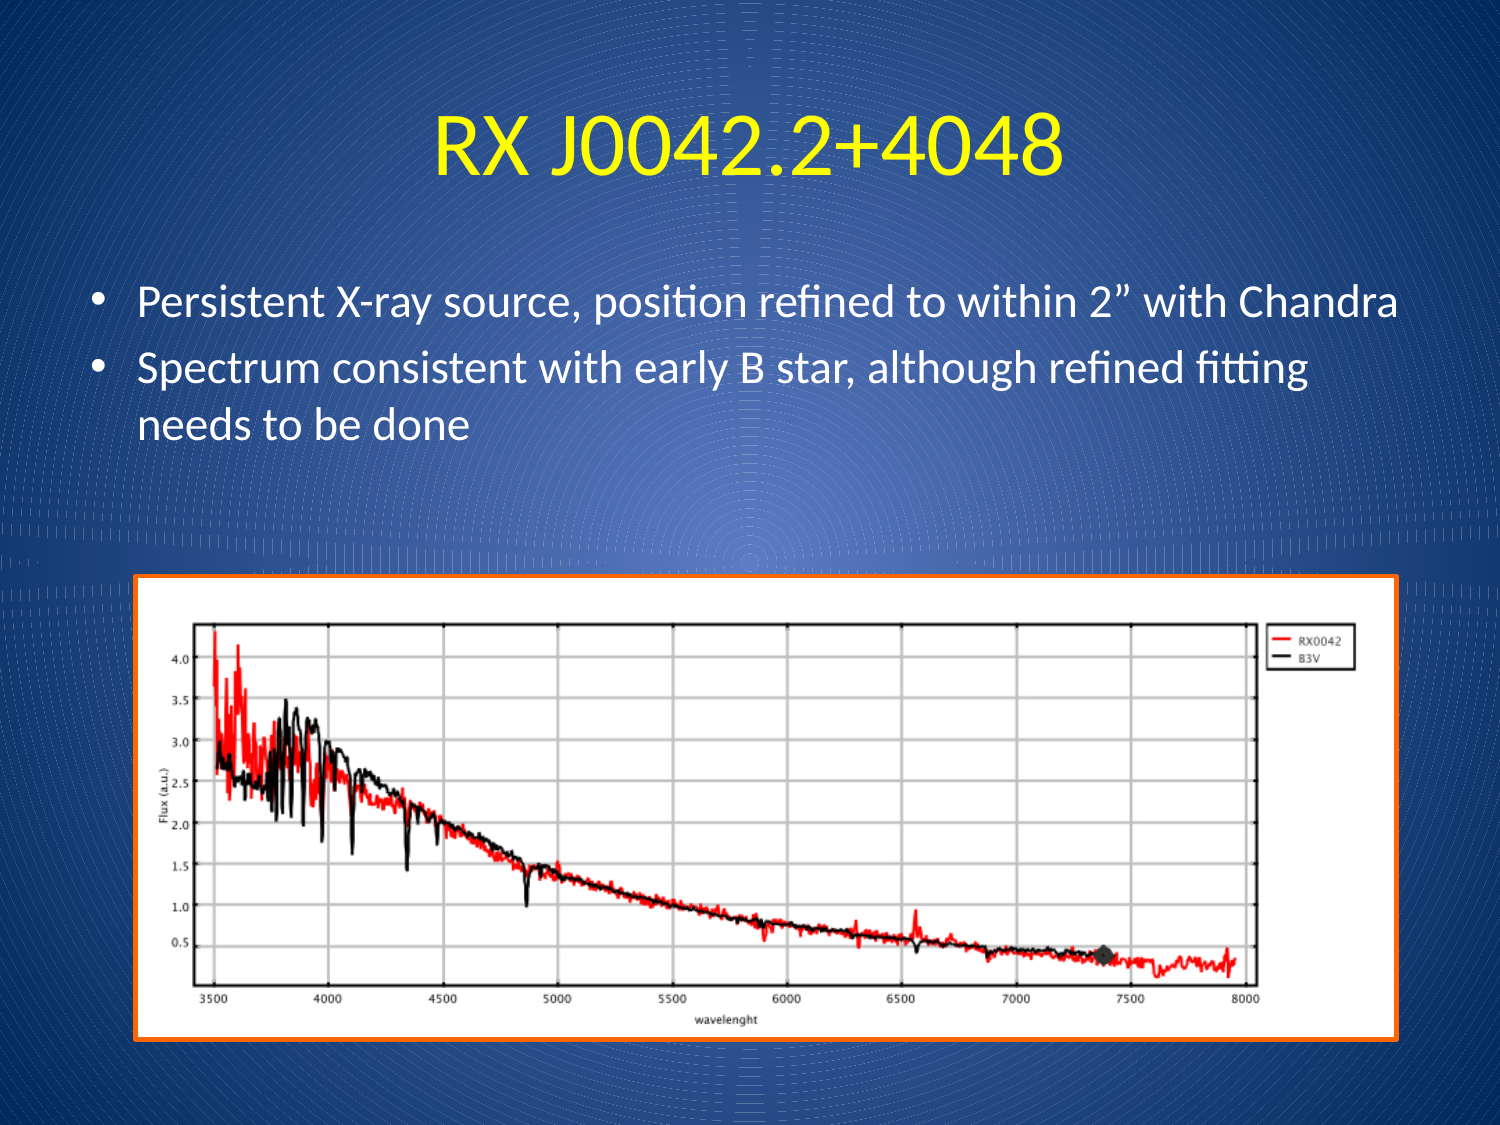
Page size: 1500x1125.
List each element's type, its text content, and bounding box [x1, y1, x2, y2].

title RX J0042.2+4048 [75, 45, 1425, 233]
picture [137, 577, 1395, 1038]
list Persistent X-ray source, position refined to within 2” with Chandra Spectrum consistent with early B star, although refined fitting needs to be done [75, 262, 1425, 513]
